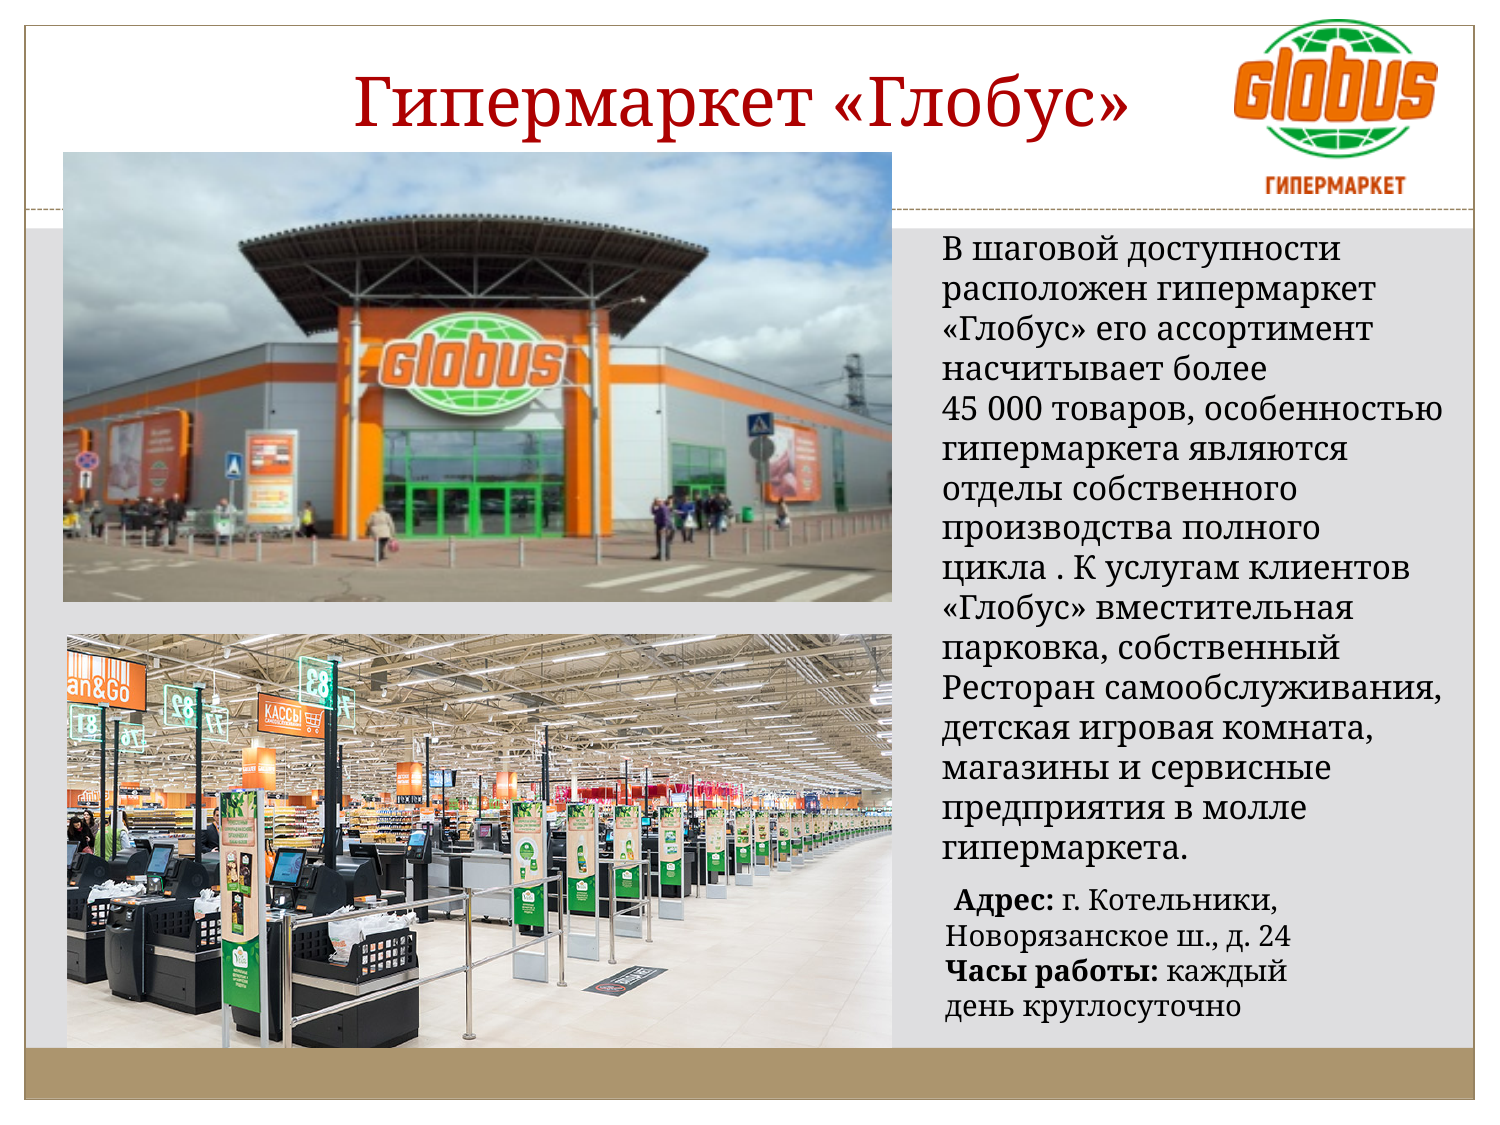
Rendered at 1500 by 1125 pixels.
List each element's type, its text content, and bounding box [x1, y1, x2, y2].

title Гипермаркет «Глобус» [67, 0, 1418, 148]
picture [67, 633, 892, 1048]
text_box Адрес: г. Котельники, Новорязанское ш., д. 24 Часы работы: каждый день круглосуточно [930, 869, 1382, 1075]
picture [63, 152, 892, 602]
text_box В шаговой доступности расположен гипермаркет «Глобус» его ассортимент насчитывает более 45 000 товаров, особенностью гипермаркета являются отделы собственного производства полного цикла . К услугам клиентов «Глобус» вместительная парковка, собственный Ресторан самообслуживания, детская игровая комната, магазины и сервисные предприятия в молле гипермаркета. [927, 219, 1465, 874]
picture [1233, 19, 1438, 194]
